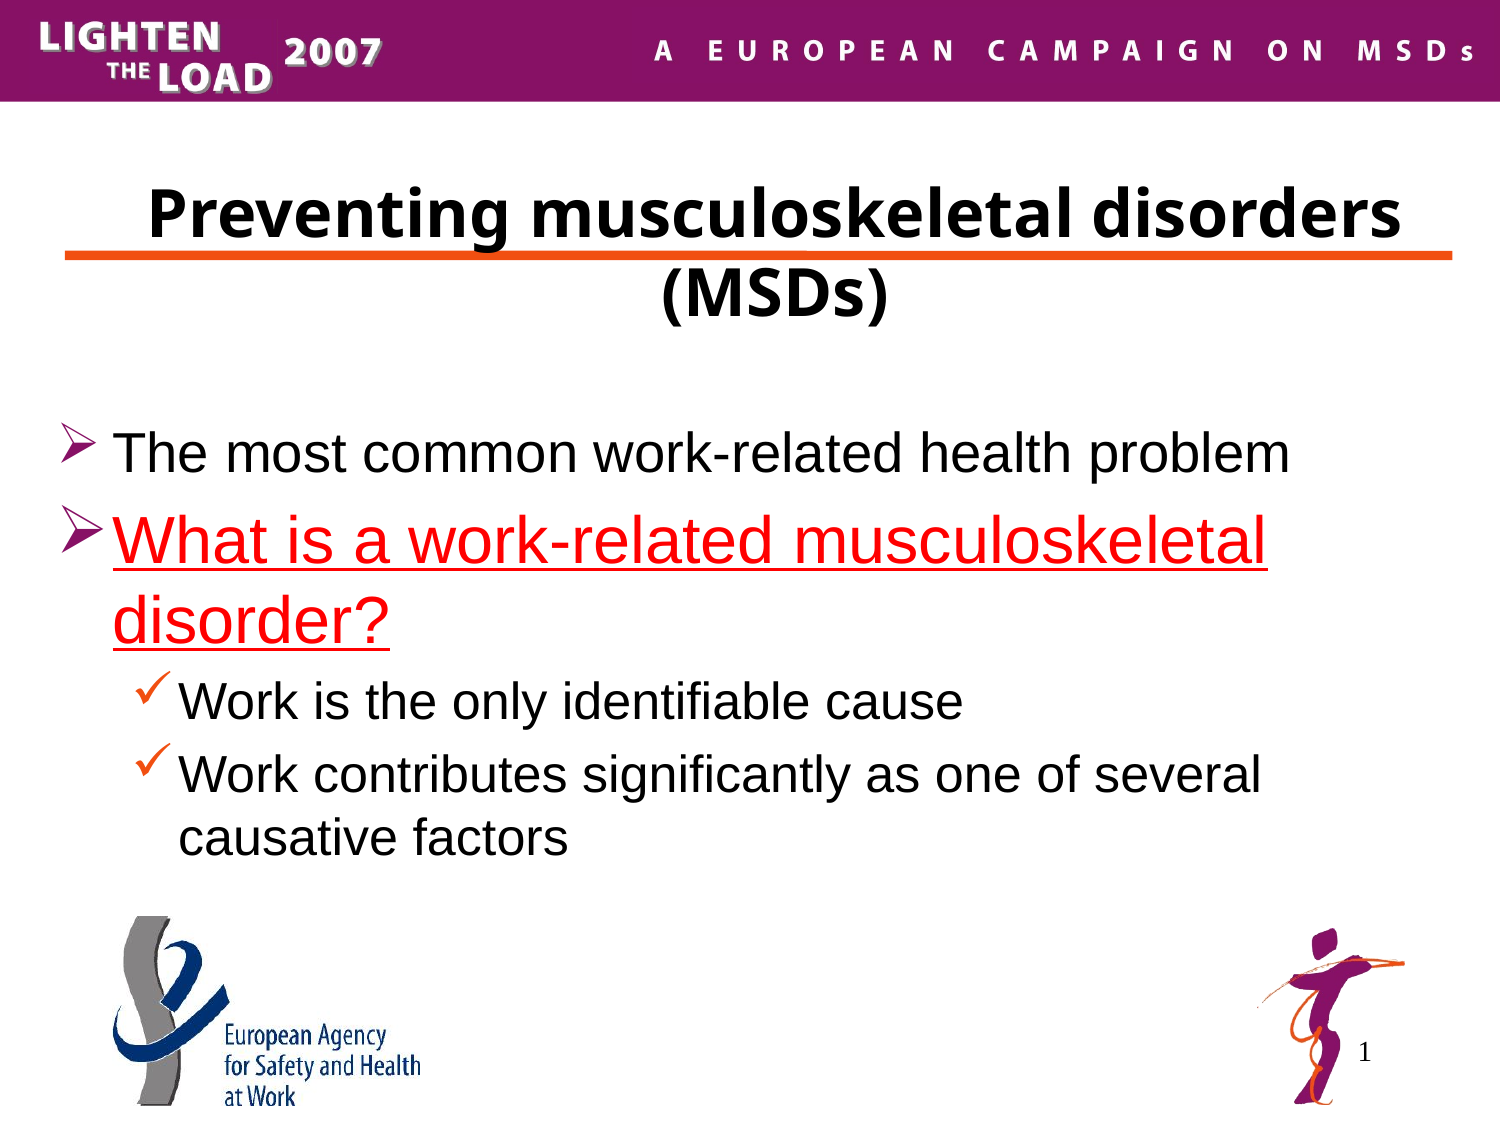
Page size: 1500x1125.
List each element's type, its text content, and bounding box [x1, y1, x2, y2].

list The most common work-related health problem What is a work-related musculoskeletal disorder? Work is the only identifiable cause Work contributes significantly as one of several causative factors [41, 408, 1447, 1000]
picture [631, 7, 1495, 83]
slide_number 1 [1074, 1025, 1388, 1100]
picture [29, 19, 384, 94]
title Preventing musculoskeletal disorders (MSDs) [50, 162, 1500, 338]
picture [1257, 1000, 1405, 1105]
picture [112, 1000, 420, 1106]
